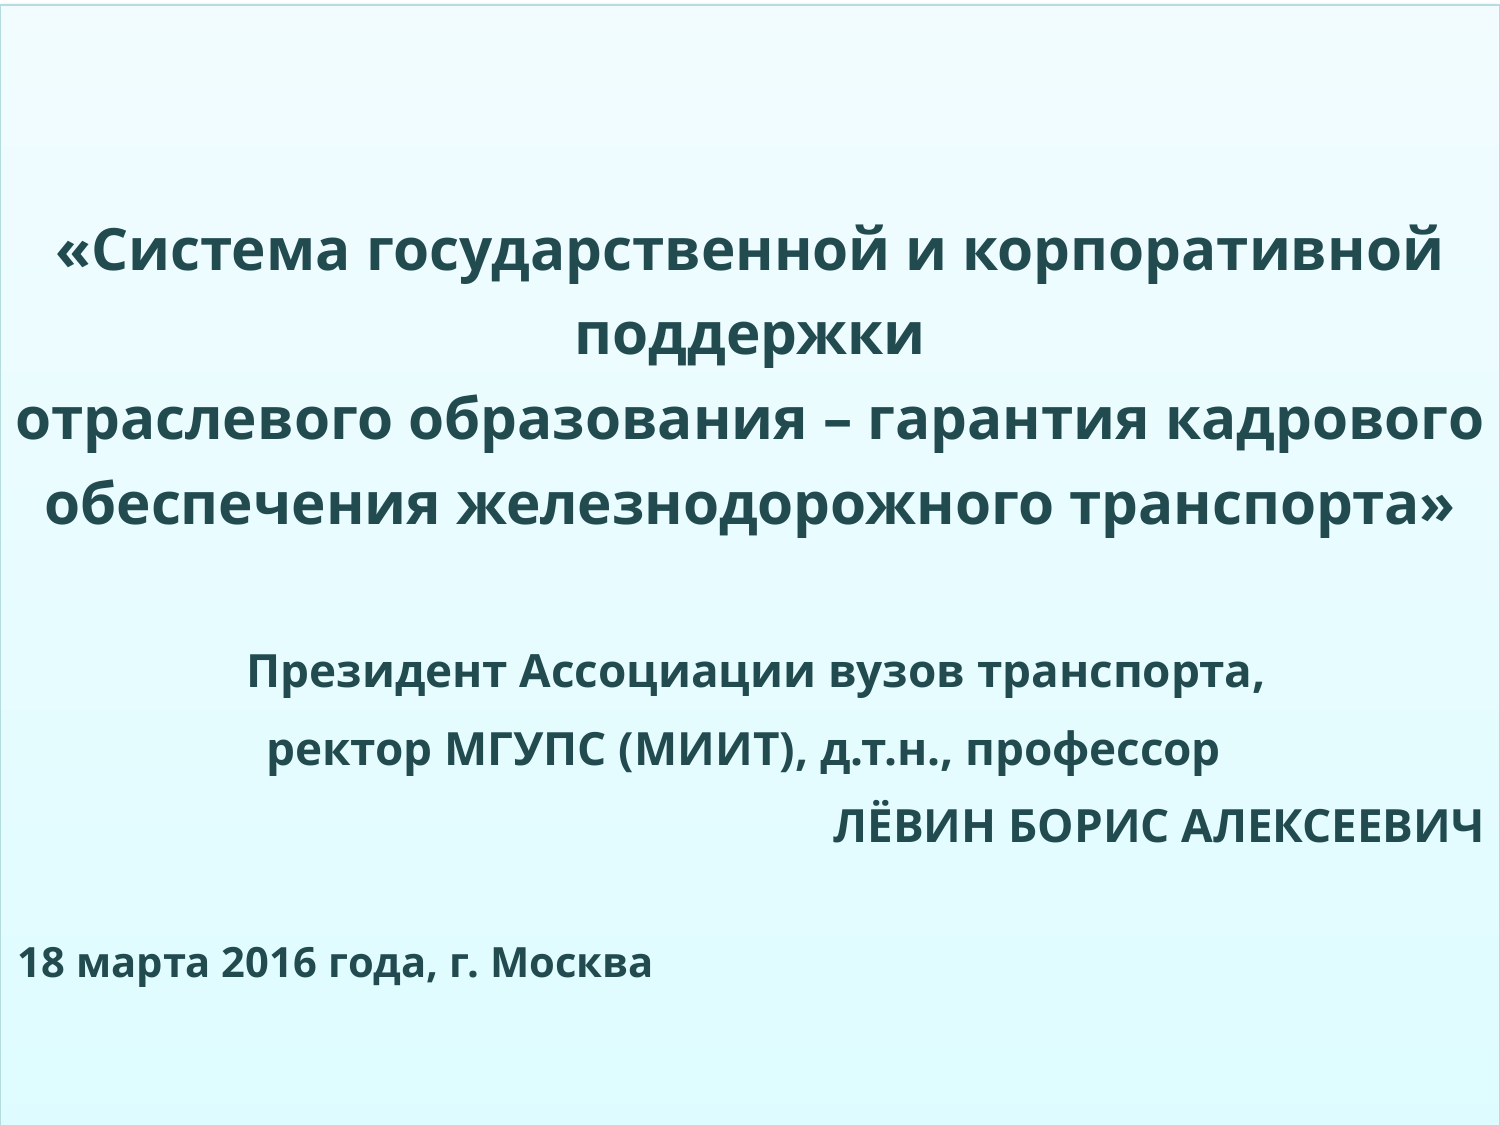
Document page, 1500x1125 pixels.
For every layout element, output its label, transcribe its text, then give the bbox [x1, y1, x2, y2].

subtitle «Система государственной и корпоративной поддержки отраслевого образования – гарантия кадрового обеспечения железнодорожного транспорта» Президент Ассоциации вузов транспорта, ректор МГУПС (МИИТ), д.т.н., профессор ЛЁВИН БОРИС АЛЕКСЕЕВИЧ 18 марта 2016 года, г. Москва [0, 4, 1500, 1125]
